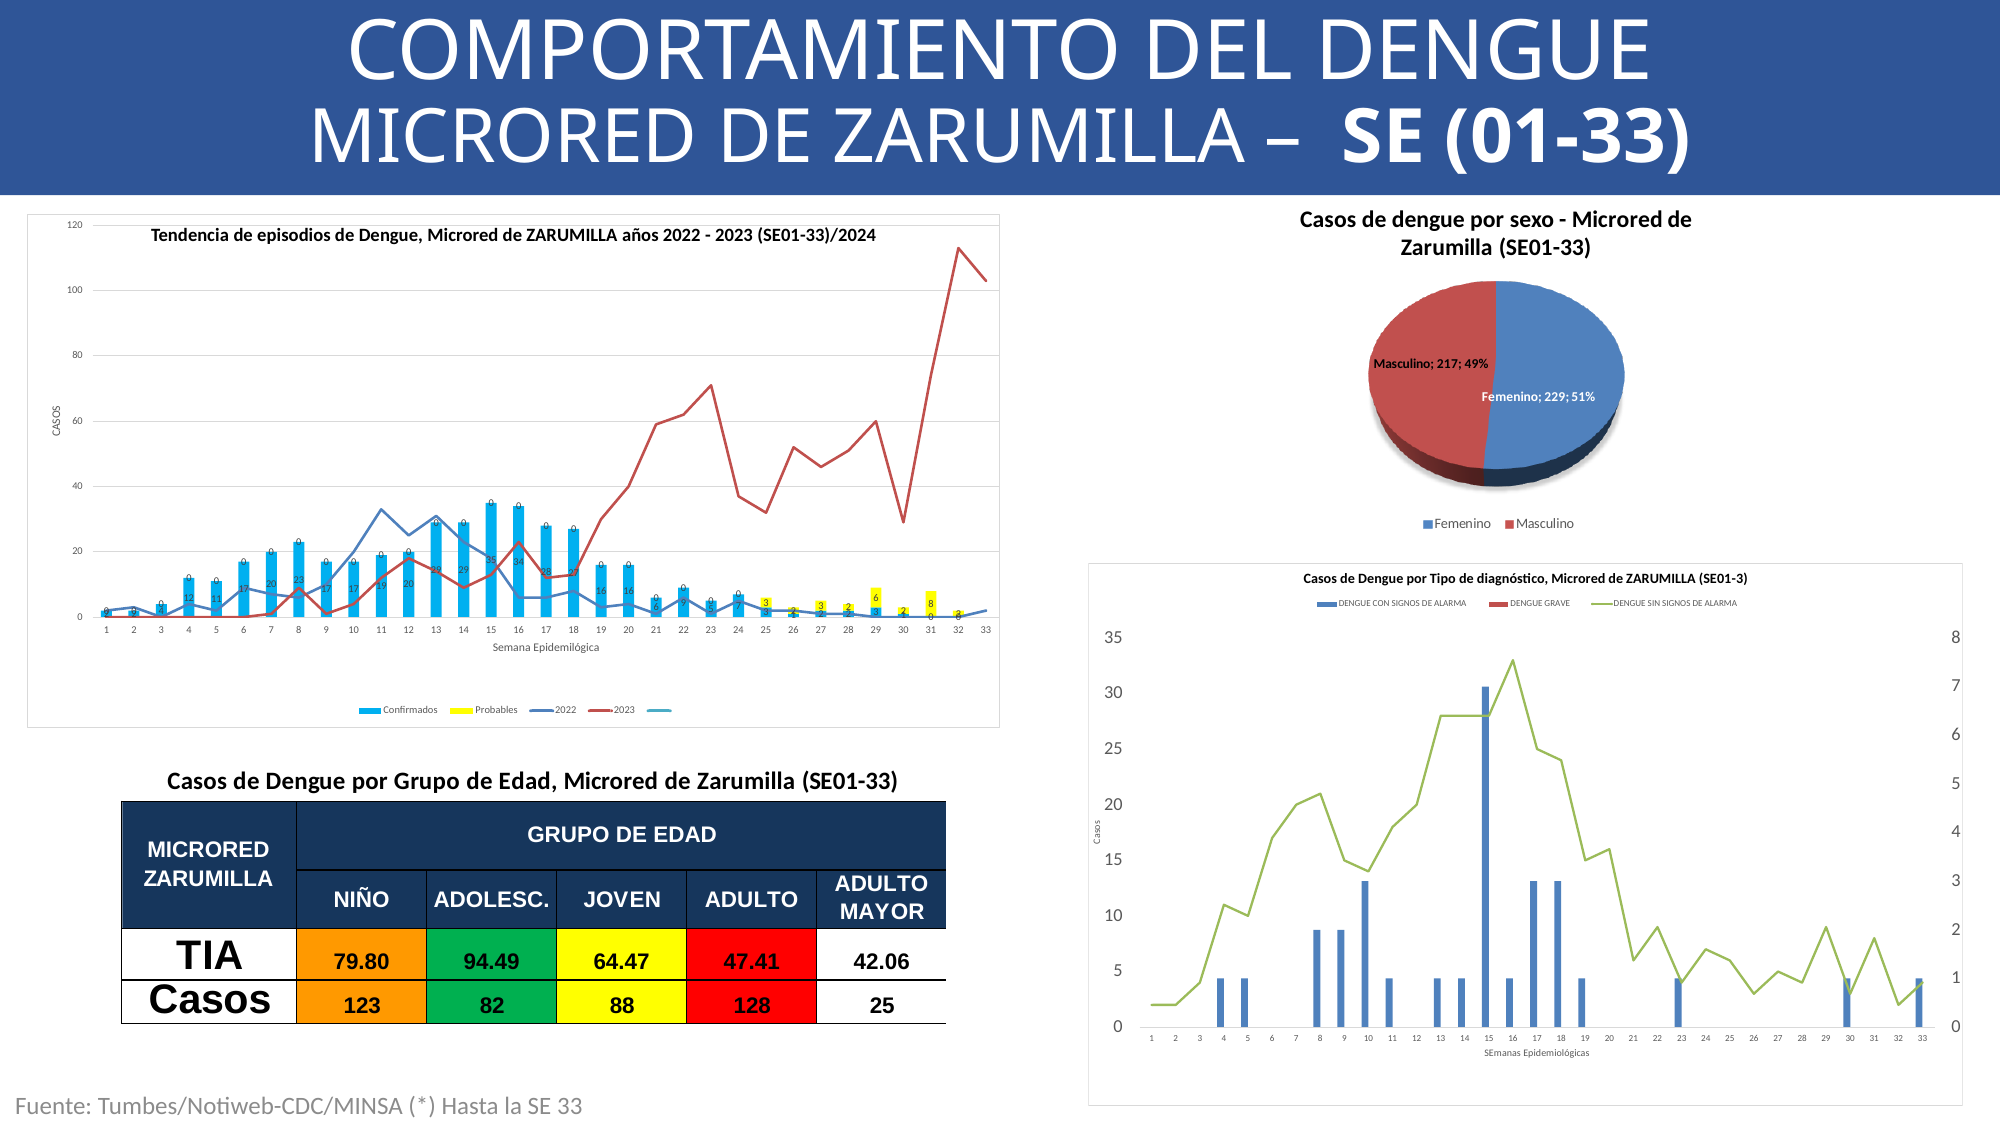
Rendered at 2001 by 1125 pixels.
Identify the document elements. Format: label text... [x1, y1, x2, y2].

text_box COMPORTAMIENTO DEL DENGUE MICRORED DE ZARUMILLA – SE (01-33) [0, 0, 2000, 196]
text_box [1088, 562, 1963, 1106]
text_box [26, 213, 1000, 729]
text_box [1212, 193, 1779, 544]
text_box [120, 728, 948, 1025]
footer Fuente: Tumbes/Notiweb-CDC/MINSA (*) Hasta la SE 33 [0, 1074, 613, 1125]
